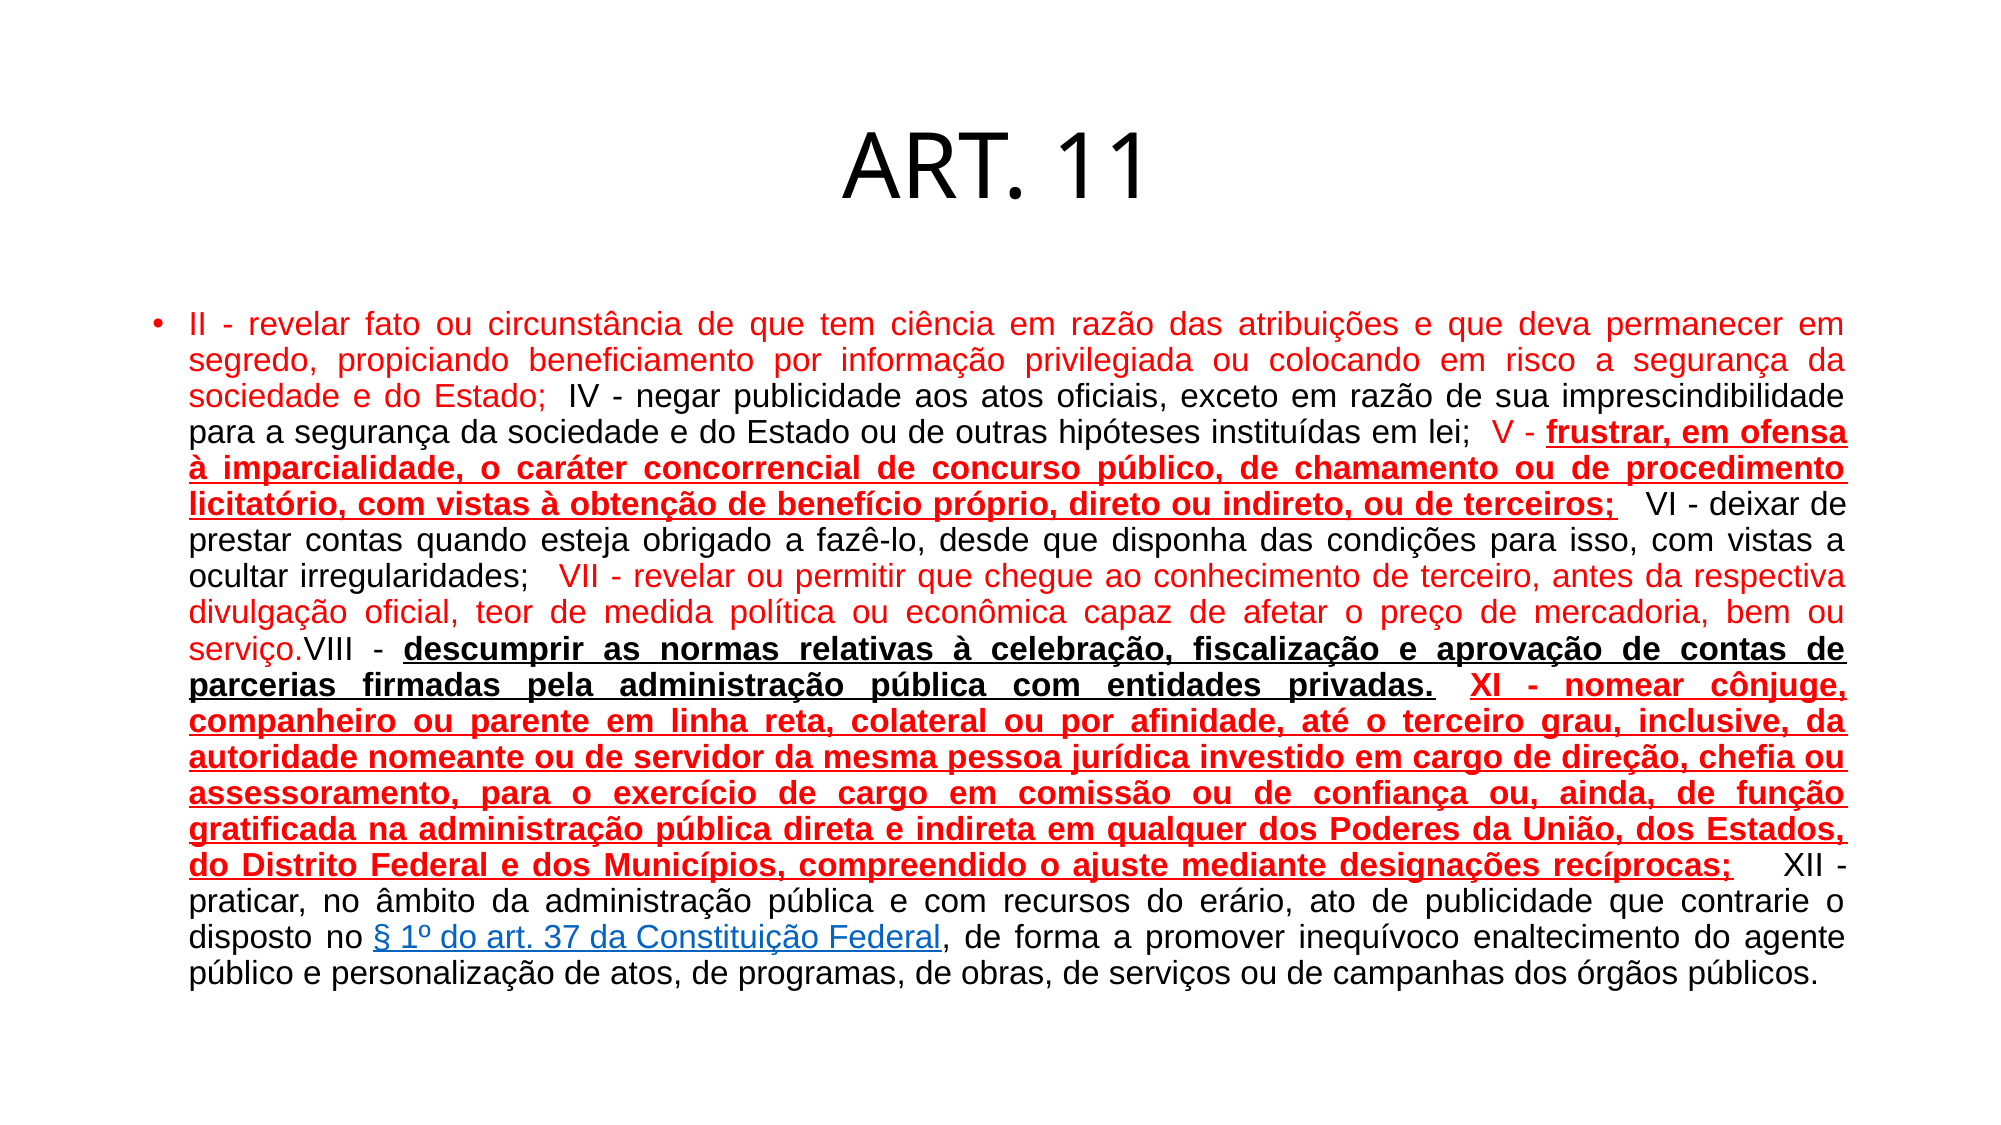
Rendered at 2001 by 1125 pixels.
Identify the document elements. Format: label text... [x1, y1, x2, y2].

list II - revelar fato ou circunstância de que tem ciência em razão das atribuições e que deva permanecer em segredo, propiciando beneficiamento por informação privilegiada ou colocando em risco a segurança da sociedade e do Estado; IV - negar publicidade aos atos oficiais, exceto em razão de sua imprescindibilidade para a segurança da sociedade e do Estado ou de outras hipóteses instituídas em lei; V - frustrar, em ofensa à imparcialidade, o caráter concorrencial de concurso público, de chamamento ou de procedimento licitatório, com vistas à obtenção de benefício próprio, direto ou indireto, ou de terceiros; VI - deixar de prestar contas quando esteja obrigado a fazê-lo, desde que disponha das condições para isso, com vistas a ocultar irregularidades; VII - revelar ou permitir que chegue ao conhecimento de terceiro, antes da respectiva divulgação oficial, teor de medida política ou econômica capaz de afetar o preço de mercadoria, bem ou serviço.VIII - descumprir as normas relativas à celebração, fiscalização e aprovação de contas de parcerias firmadas pela administração pública com entidades privadas. XI - nomear cônjuge, companheiro ou parente em linha reta, colateral ou por afinidade, até o terceiro grau, inclusive, da autoridade nomeante ou de servidor da mesma pessoa jurídica investido em cargo de direção, chefia ou assessoramento, para o exercício de cargo em comissão ou de confiança ou, ainda, de função gratificada na administração pública direta e indireta em qualquer dos Poderes da União, dos Estados, do Distrito Federal e dos Municípios, compreendido o ajuste mediante designações recíprocas; XII - praticar, no âmbito da administração pública e com recursos do erário, ato de publicidade que contrarie o disposto no § 1º do art. 37 da Constituição Federal, de forma a promover inequívoco enaltecimento do agente público e personalização de atos, de programas, de obras, de serviços ou de campanhas dos órgãos públicos. [137, 299, 1863, 1014]
title ART. 11 [137, 59, 1863, 278]
